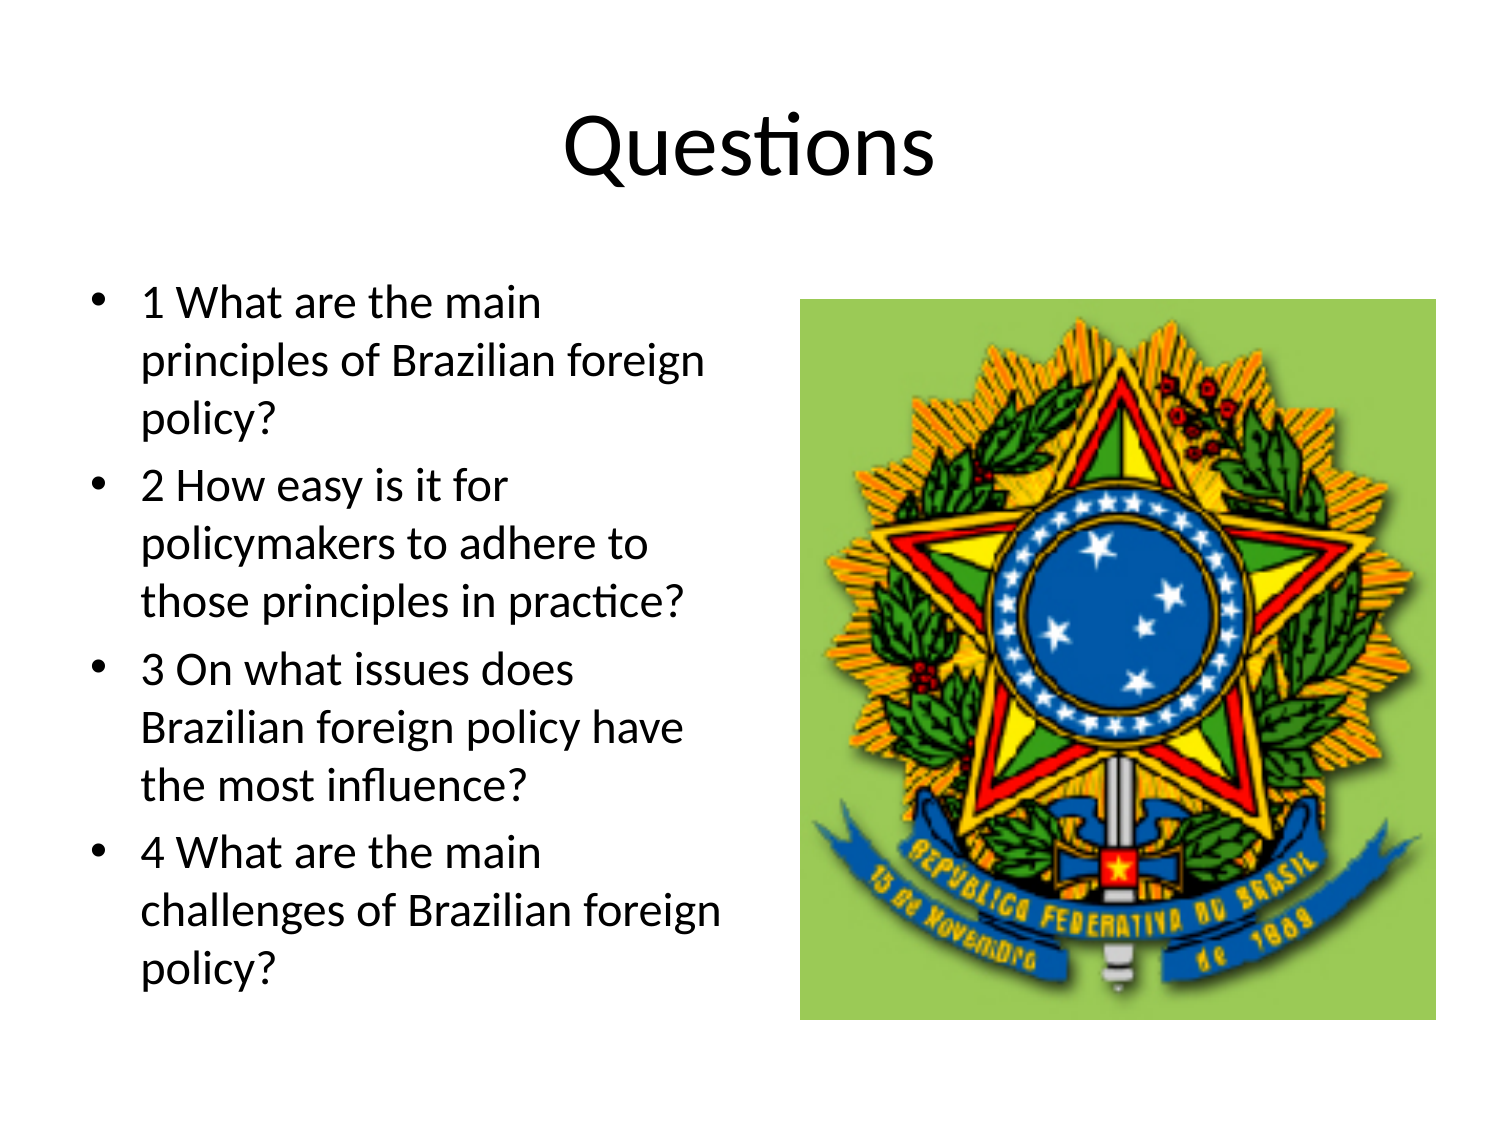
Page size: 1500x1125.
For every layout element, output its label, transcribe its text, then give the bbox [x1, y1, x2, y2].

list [799, 299, 1436, 1021]
title Questions [75, 45, 1425, 233]
list 1 What are the main principles of Brazilian foreign policy? 2 How easy is it for policymakers to adhere to those principles in practice? 3 On what issues does Brazilian foreign policy have the most influence? 4 What are the main challenges of Brazilian foreign policy? [75, 262, 738, 1005]
